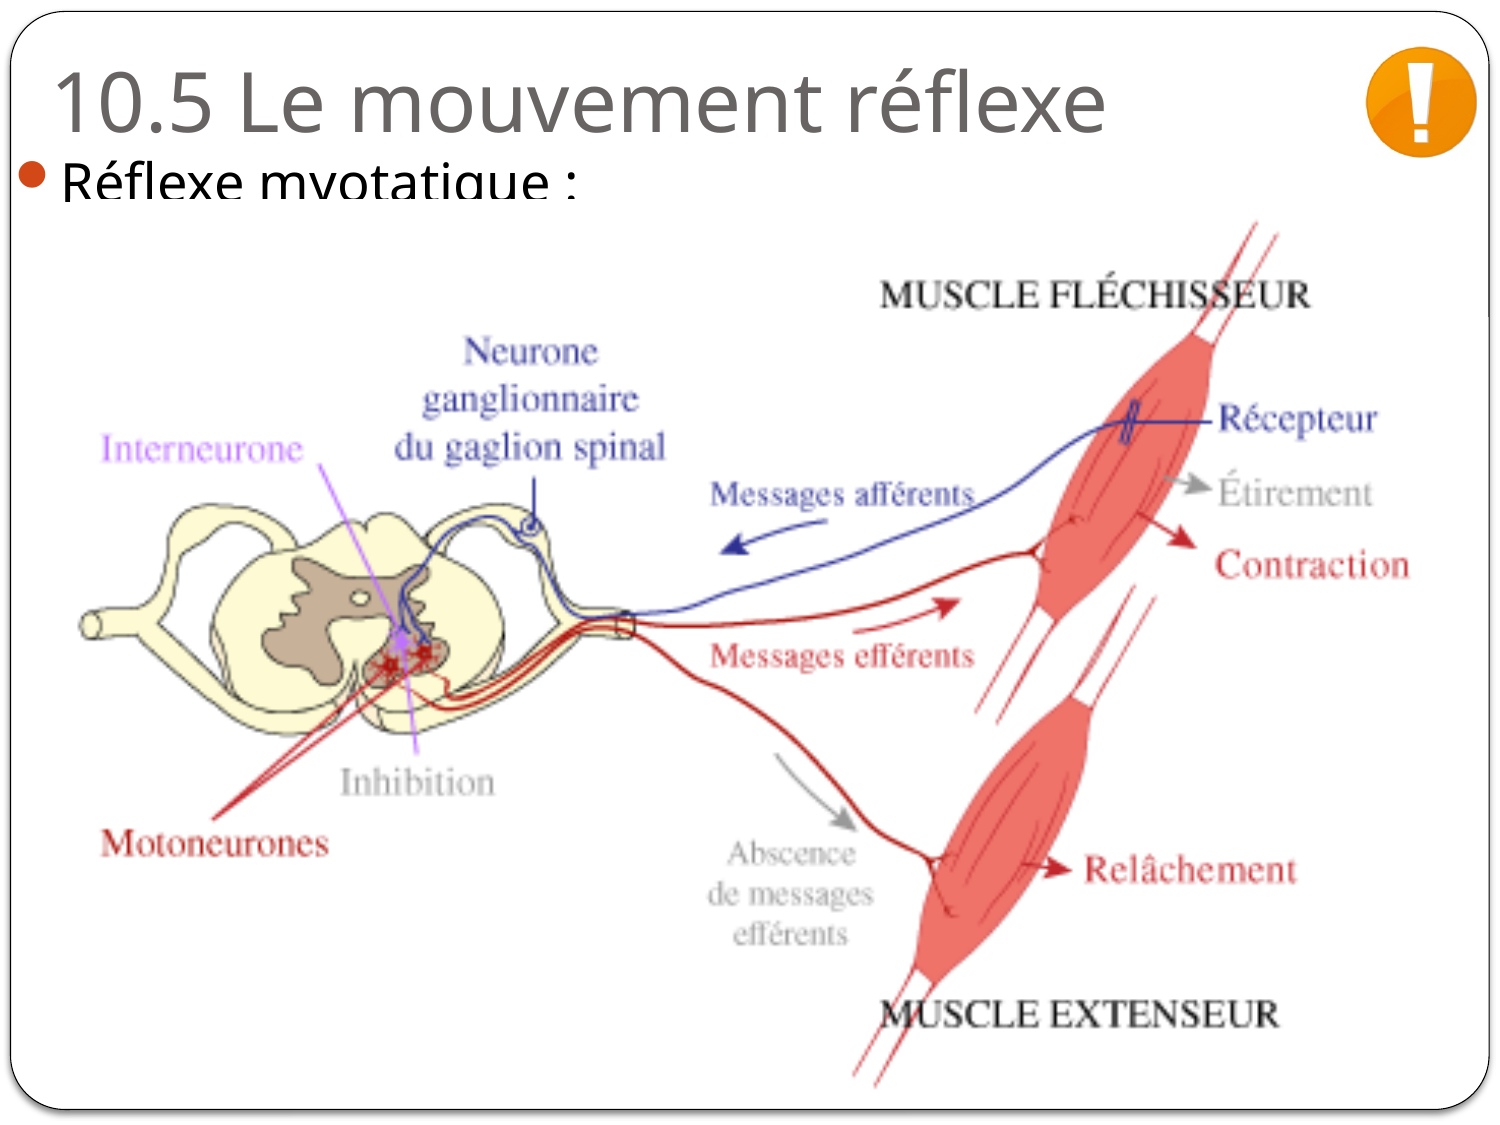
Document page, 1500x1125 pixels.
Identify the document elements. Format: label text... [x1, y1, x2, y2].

picture [1365, 46, 1477, 158]
list Réflexe myotatique : [0, 140, 1275, 891]
title 10.5 Le mouvement réflexe [35, 0, 1442, 164]
picture [70, 198, 1442, 1091]
